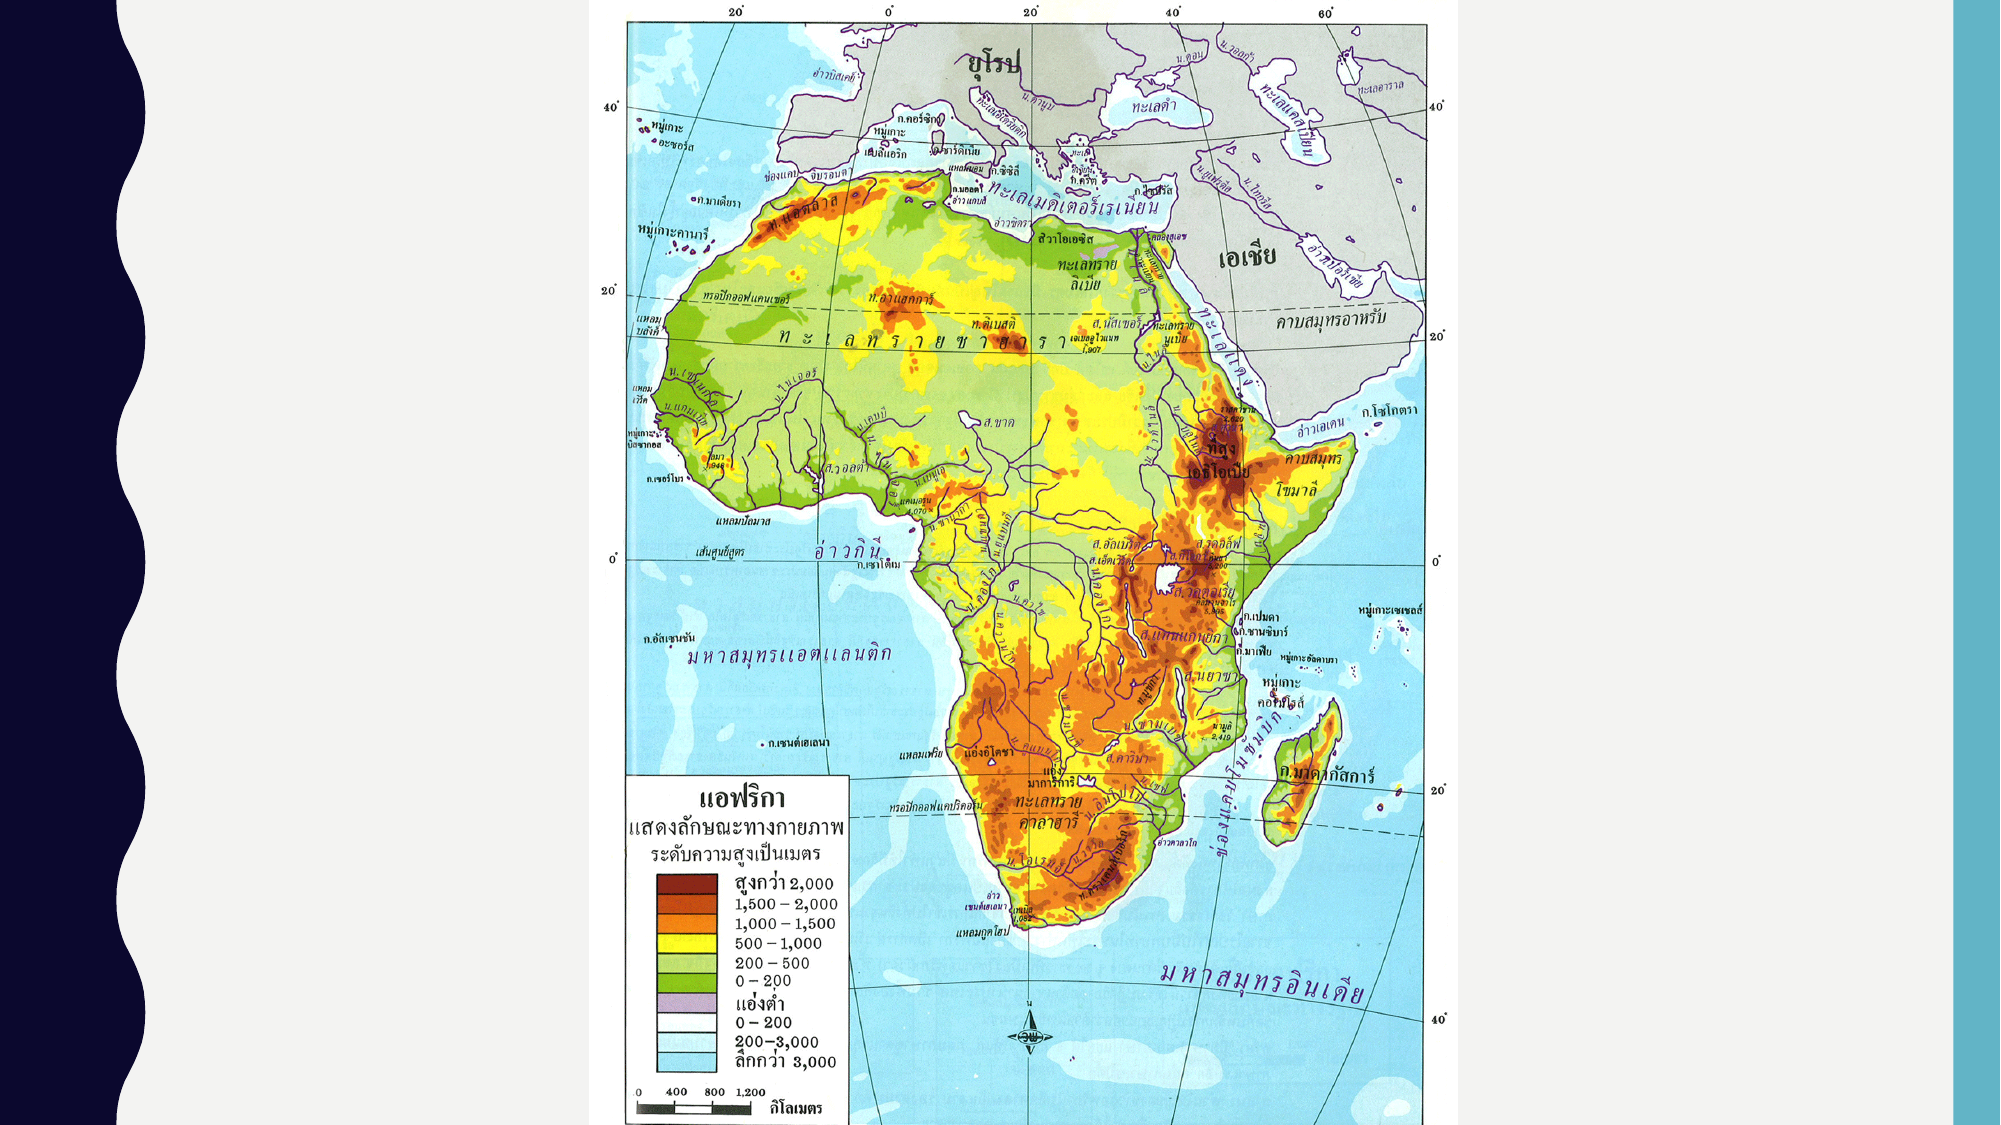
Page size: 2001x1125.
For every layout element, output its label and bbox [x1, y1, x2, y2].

picture [589, 0, 1458, 1125]
